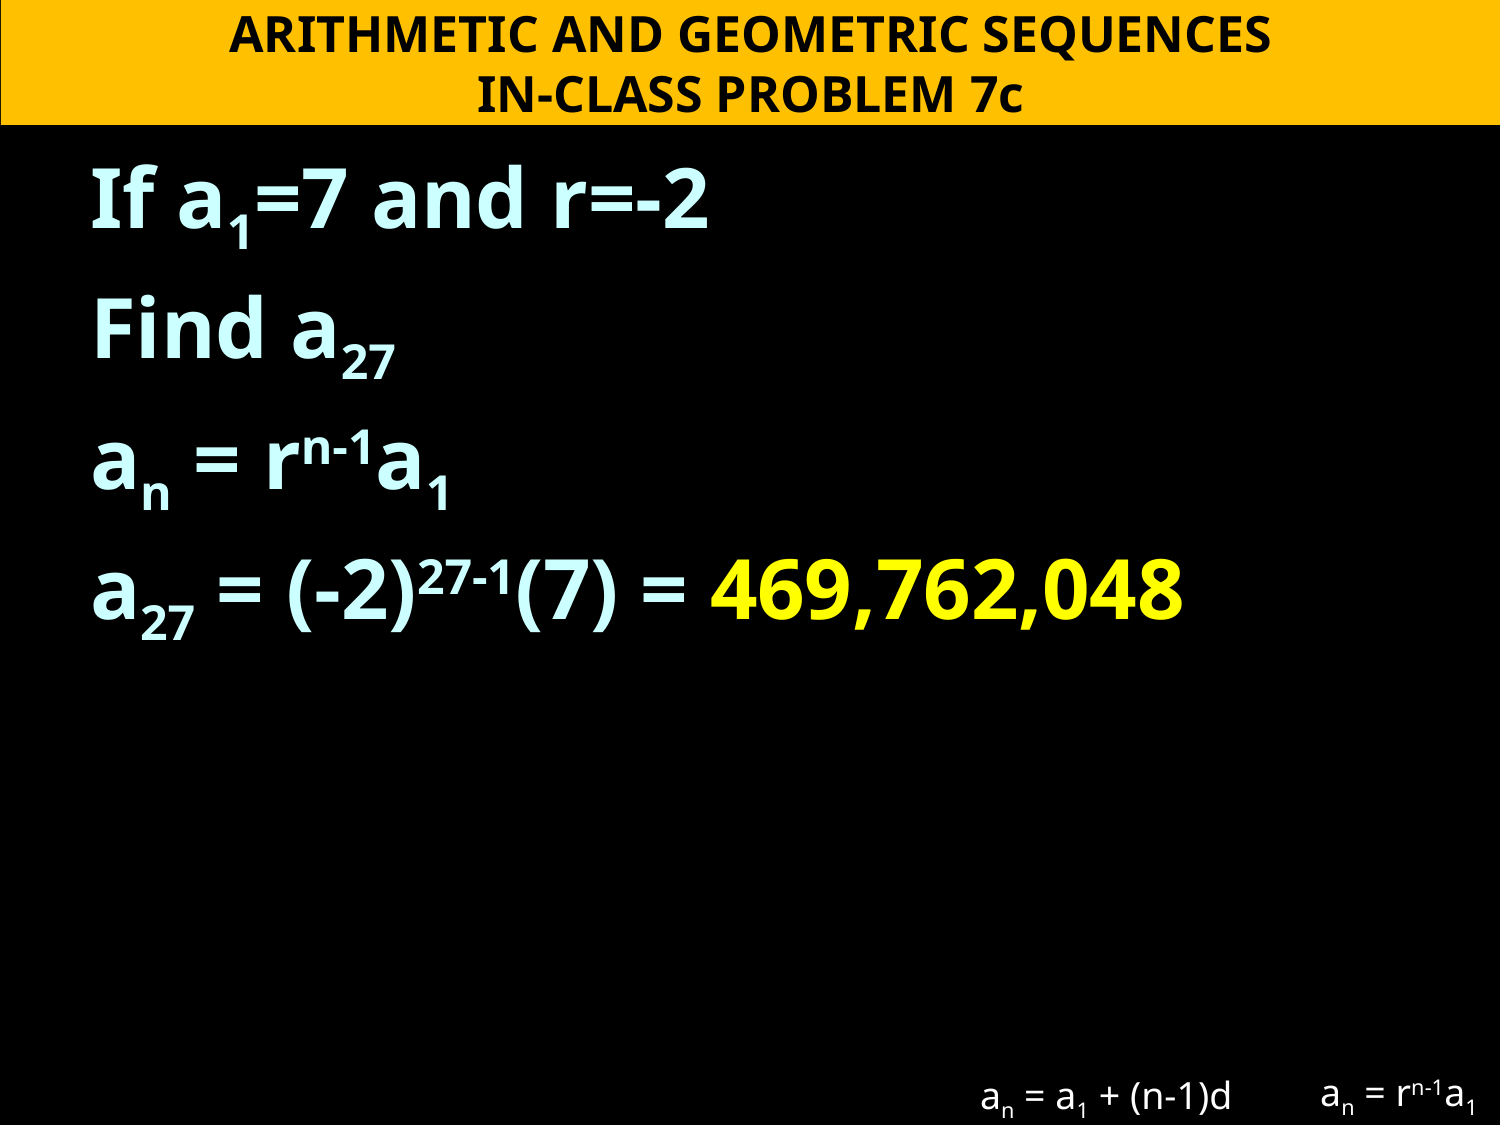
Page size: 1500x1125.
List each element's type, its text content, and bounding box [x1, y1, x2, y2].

text_box an = a1 + (n-1)d [962, 1064, 1250, 1125]
text_box ARITHMETIC AND GEOMETRIC SEQUENCES IN-CLASS PROBLEM 7c [0, 0, 1500, 125]
text_box an = rn-1a1 [1305, 1061, 1500, 1125]
list If a1=7 and r=-2 Find a27 an = rn-1a1 a27 = (-2)27-1(7) = 469,762,048 [75, 137, 1463, 1063]
